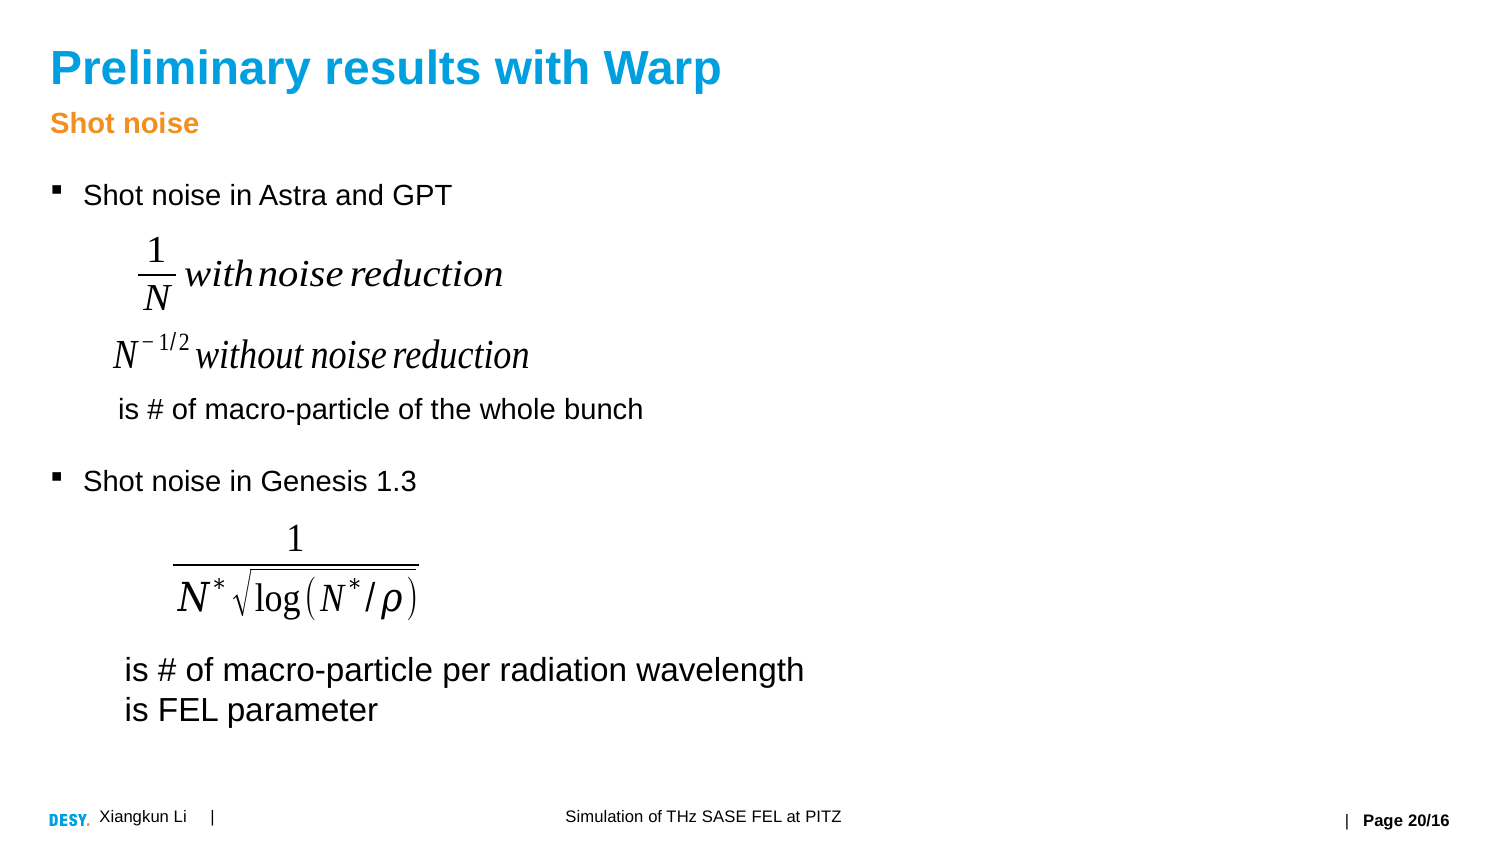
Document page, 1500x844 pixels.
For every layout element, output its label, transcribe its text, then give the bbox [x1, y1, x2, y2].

list Shot noise in Astra and GPT Shot noise in Genesis 1.3 [50, 173, 1450, 790]
title Preliminary results with Warp [50, 42, 1450, 99]
list Shot noise [50, 100, 1450, 148]
footer Xiangkun Li | Simulation of THz SASE FEL at PITZ [99, 805, 1271, 829]
